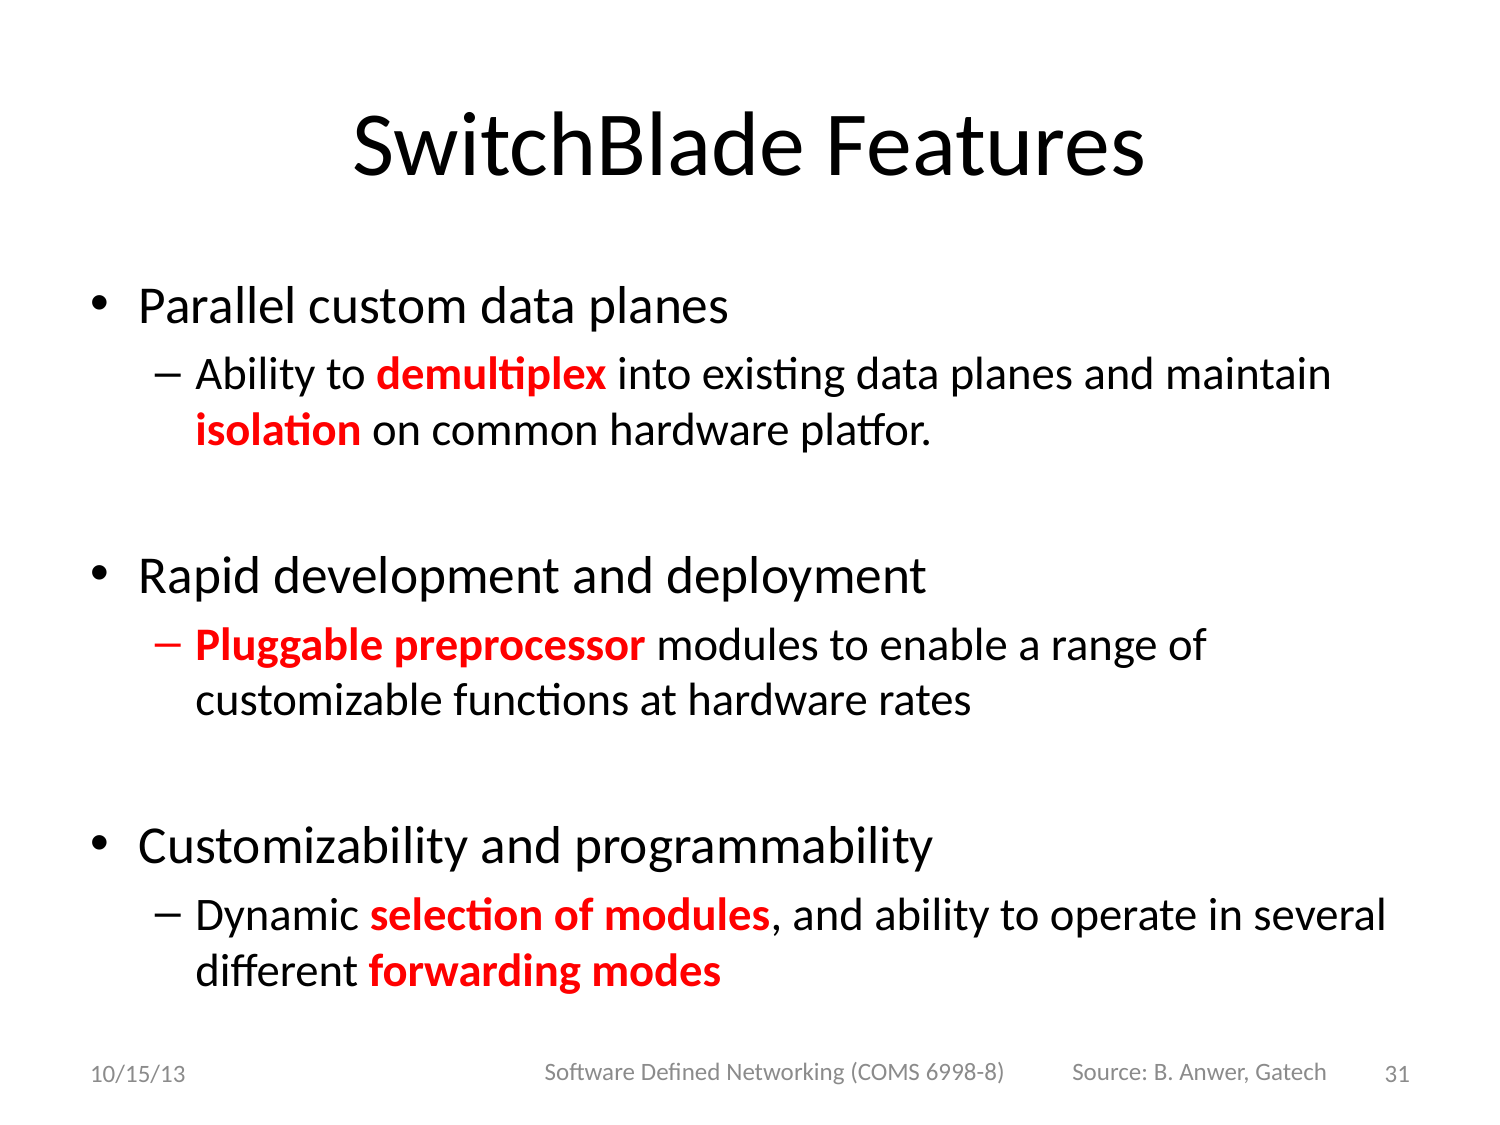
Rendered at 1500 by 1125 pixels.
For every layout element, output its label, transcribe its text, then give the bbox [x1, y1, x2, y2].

list Parallel custom data planes Ability to demultiplex into existing data planes and maintain isolation on common hardware platfor. Rapid development and deployment Pluggable preprocessor modules to enable a range of customizable functions at hardware rates Customizability and programmability Dynamic selection of modules, and ability to operate in several different forwarding modes [75, 262, 1425, 1005]
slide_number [75, 1042, 425, 1103]
footer Software Defined Networking (COMS 6998-8) [512, 1037, 937, 1103]
text_box Source: B. Anwer, Gatech [937, 1037, 1463, 1103]
title SwitchBlade Features [75, 45, 1425, 233]
